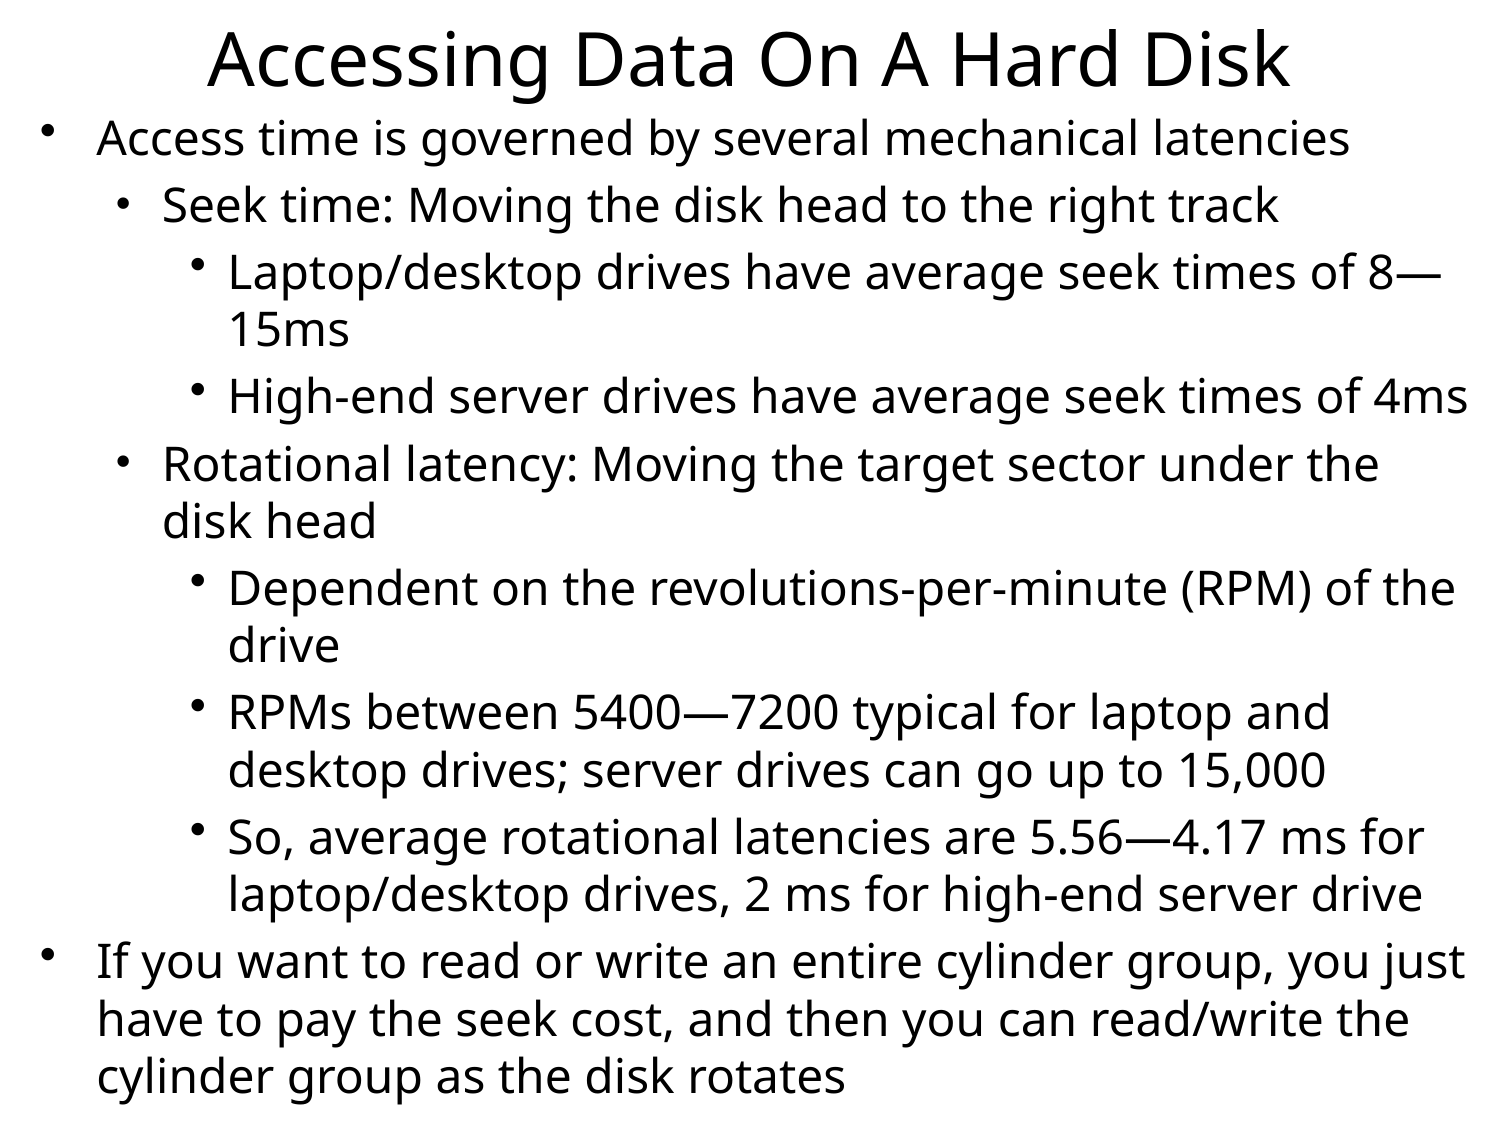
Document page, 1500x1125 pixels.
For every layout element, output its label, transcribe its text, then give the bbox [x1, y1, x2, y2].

list Access time is governed by several mechanical latencies Seek time: Moving the disk head to the right track Laptop/desktop drives have average seek times of 8—15ms High-end server drives have average seek times of 4ms Rotational latency: Moving the target sector under the disk head Dependent on the revolutions-per-minute (RPM) of the drive RPMs between 5400—7200 typical for laptop and desktop drives; server drives can go up to 15,000 So, average rotational latencies are 5.56—4.17 ms for laptop/desktop drives, 2 ms for high-end server drive If you want to read or write an entire cylinder group, you just have to pay the seek cost, and then you can read/write the cylinder group as the disk rotates [24, 99, 1488, 1113]
title Accessing Data On A Hard Disk [112, 0, 1388, 99]
